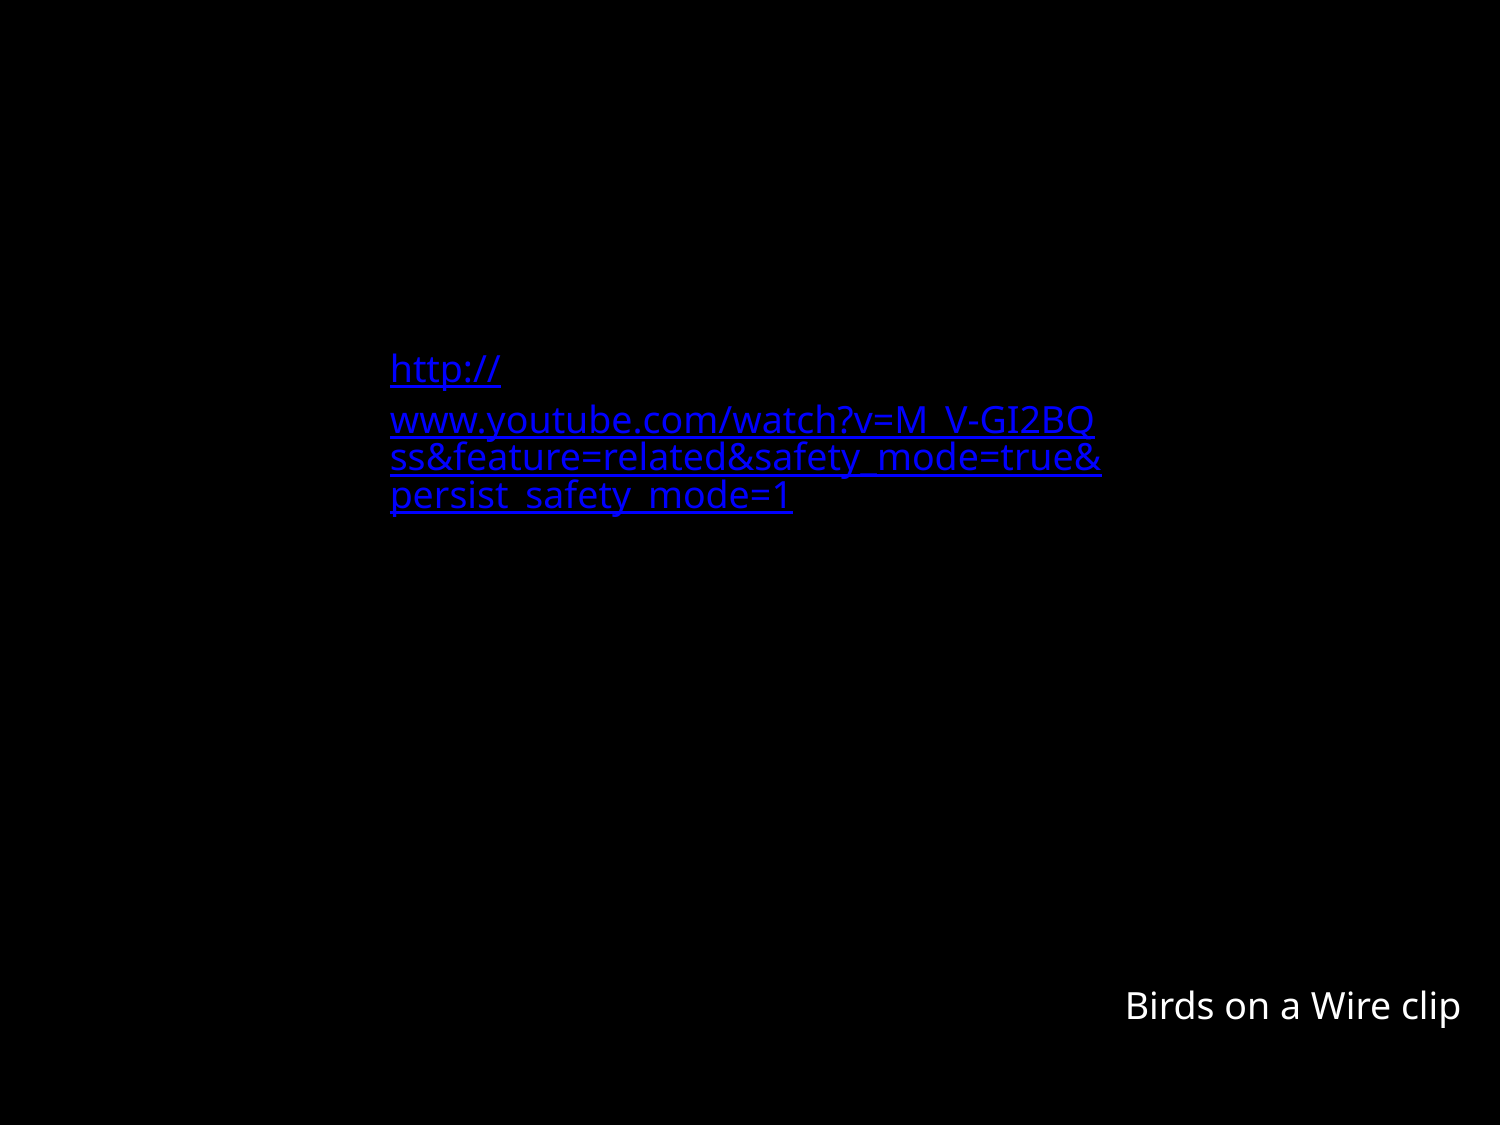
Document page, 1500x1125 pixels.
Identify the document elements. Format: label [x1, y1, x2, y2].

list [0, 0, 1500, 1125]
